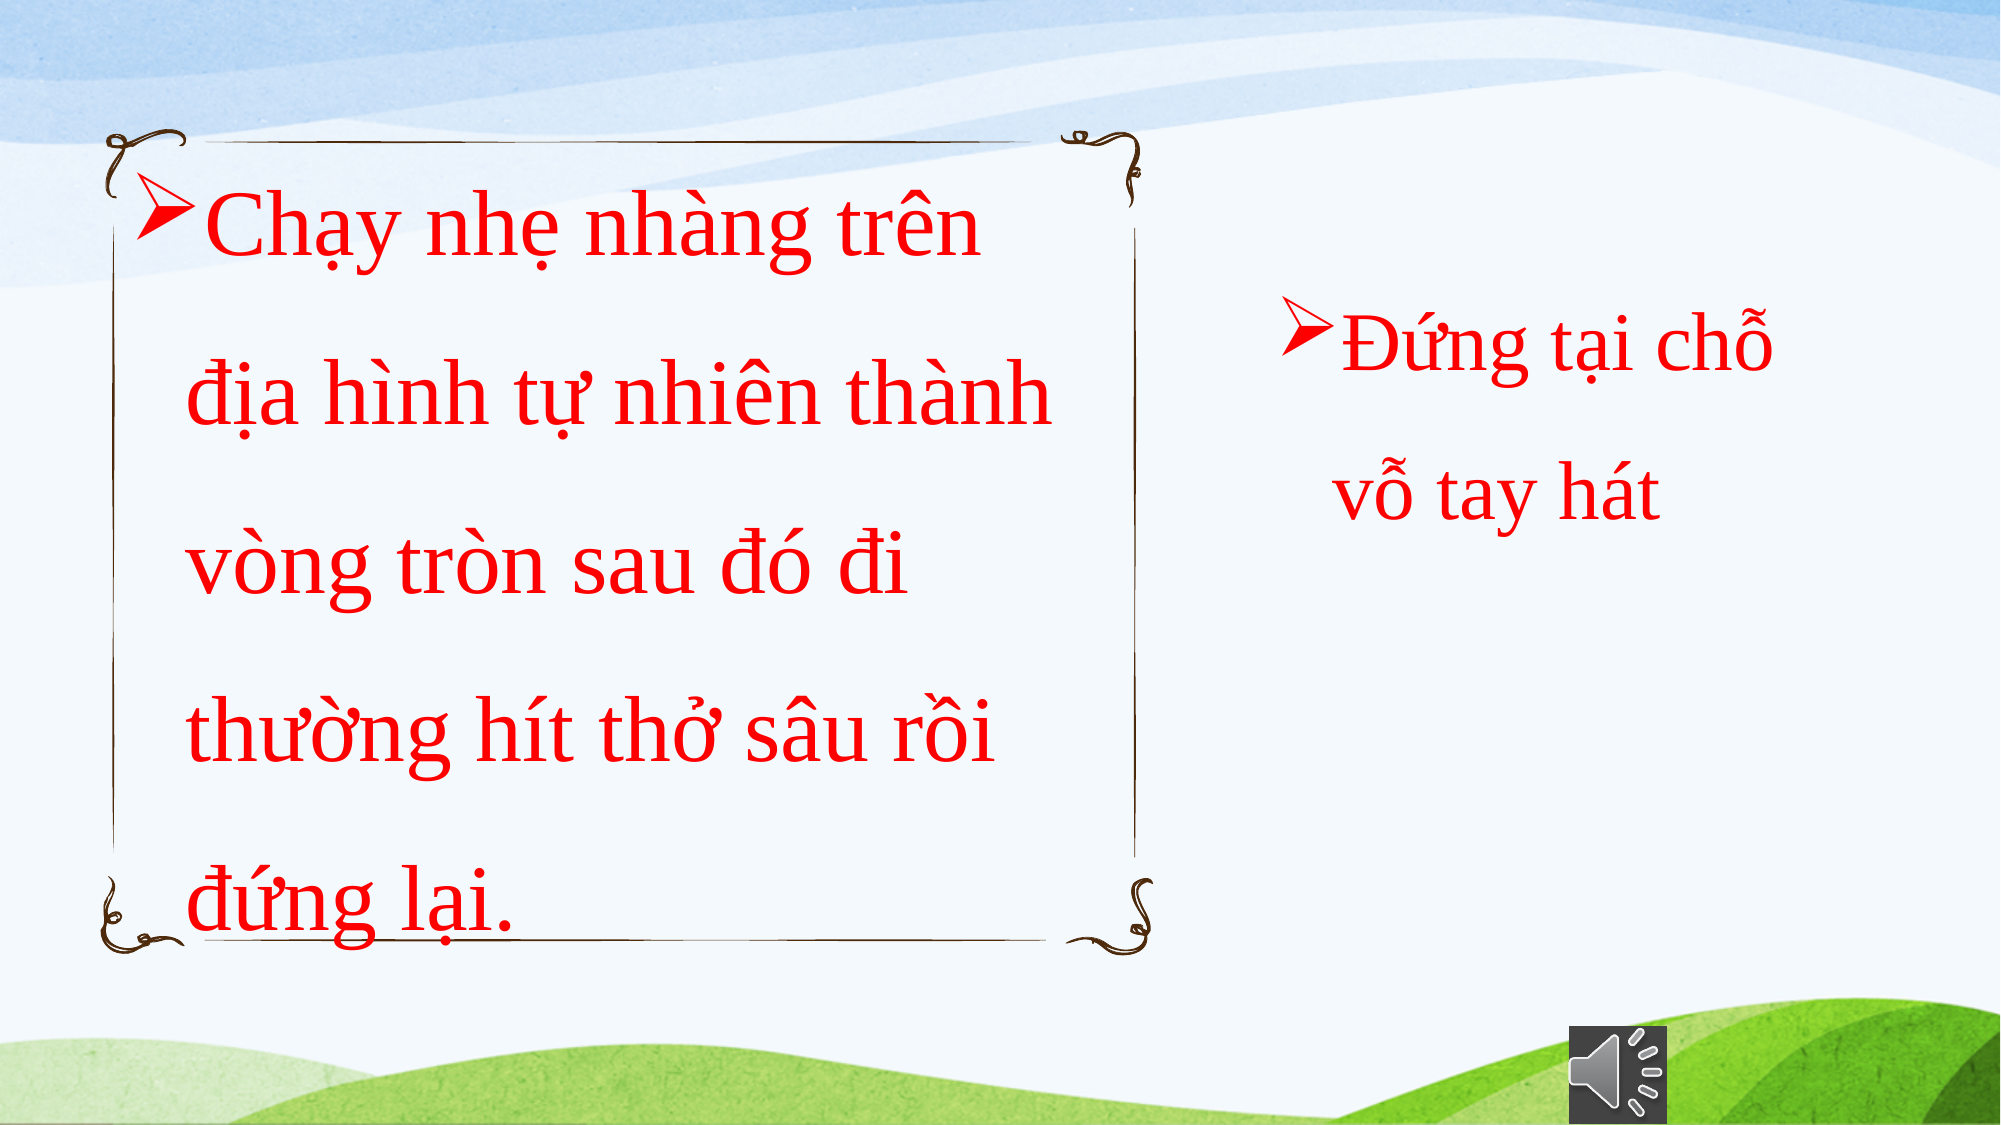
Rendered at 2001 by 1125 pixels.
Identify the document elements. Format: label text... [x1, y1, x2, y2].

text_box Đứng tại chỗ vỗ tay hát [1260, 229, 1876, 545]
text_box Chạy nhẹ nhàng trên địa hình tự nhiên thành vòng tròn sau đó đi thường hít thở sâu rồi đứng lại. [114, 98, 1119, 957]
picture [0, 0, 2001, 1125]
